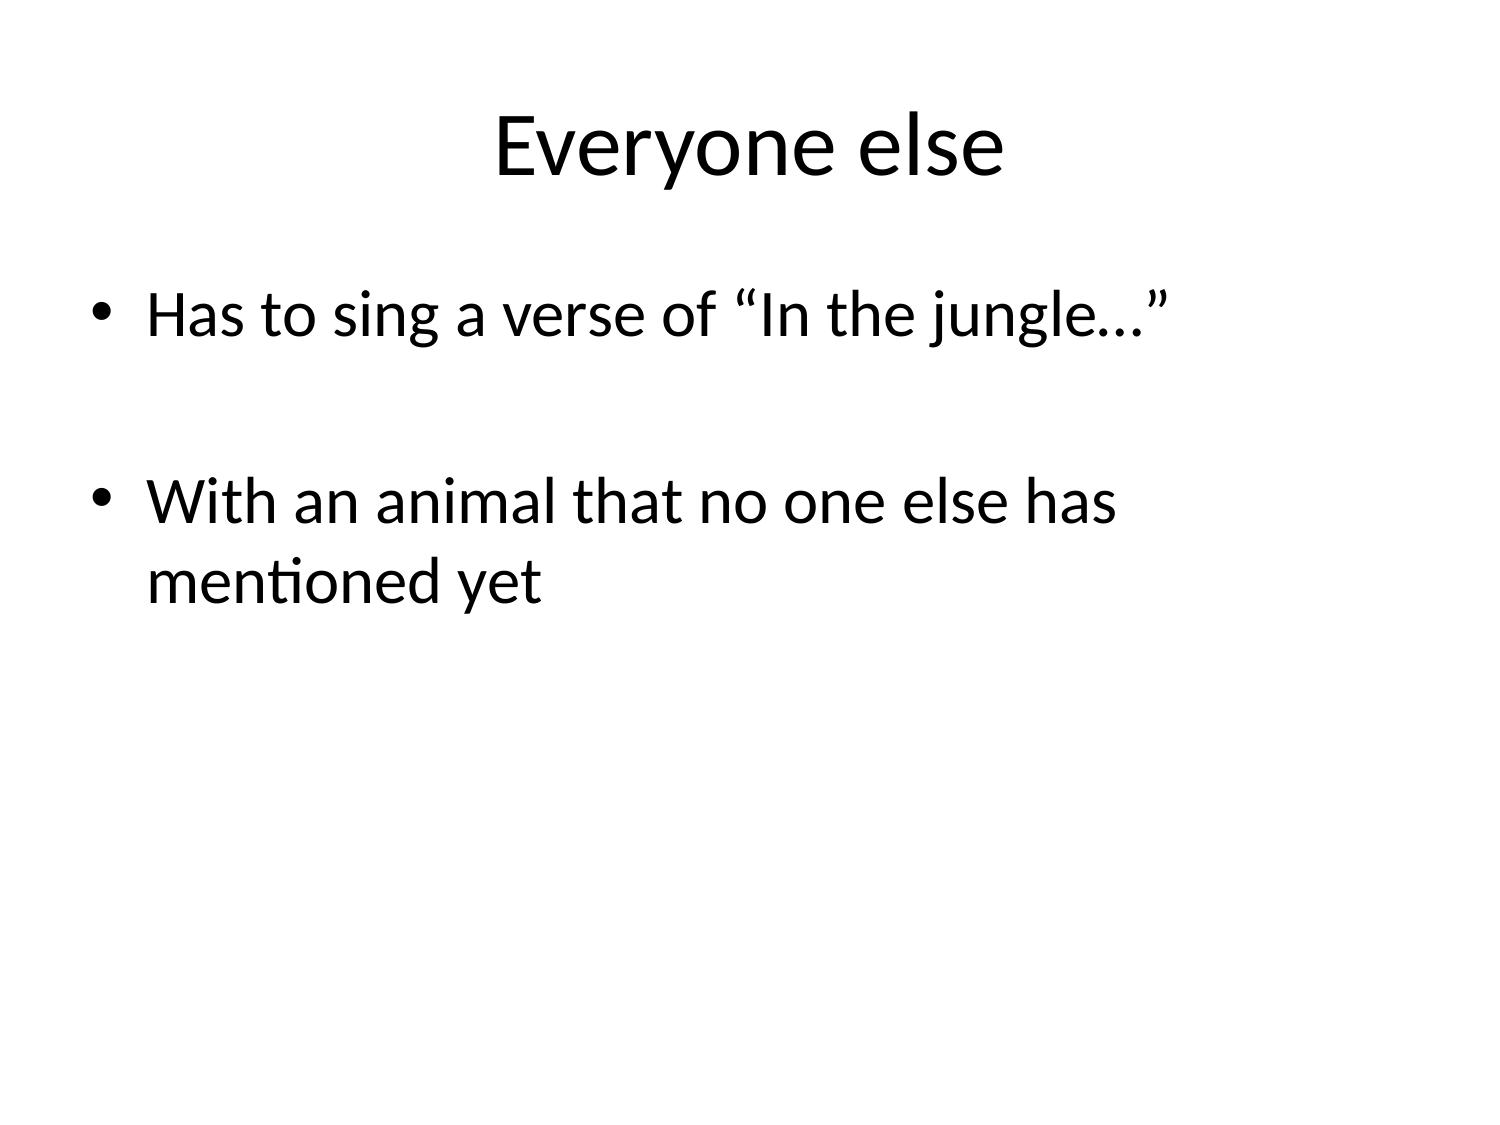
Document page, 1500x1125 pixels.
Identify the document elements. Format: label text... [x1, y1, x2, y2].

list Has to sing a verse of “In the jungle…” With an animal that no one else has mentioned yet [75, 262, 1425, 1005]
title Everyone else [75, 45, 1425, 233]
